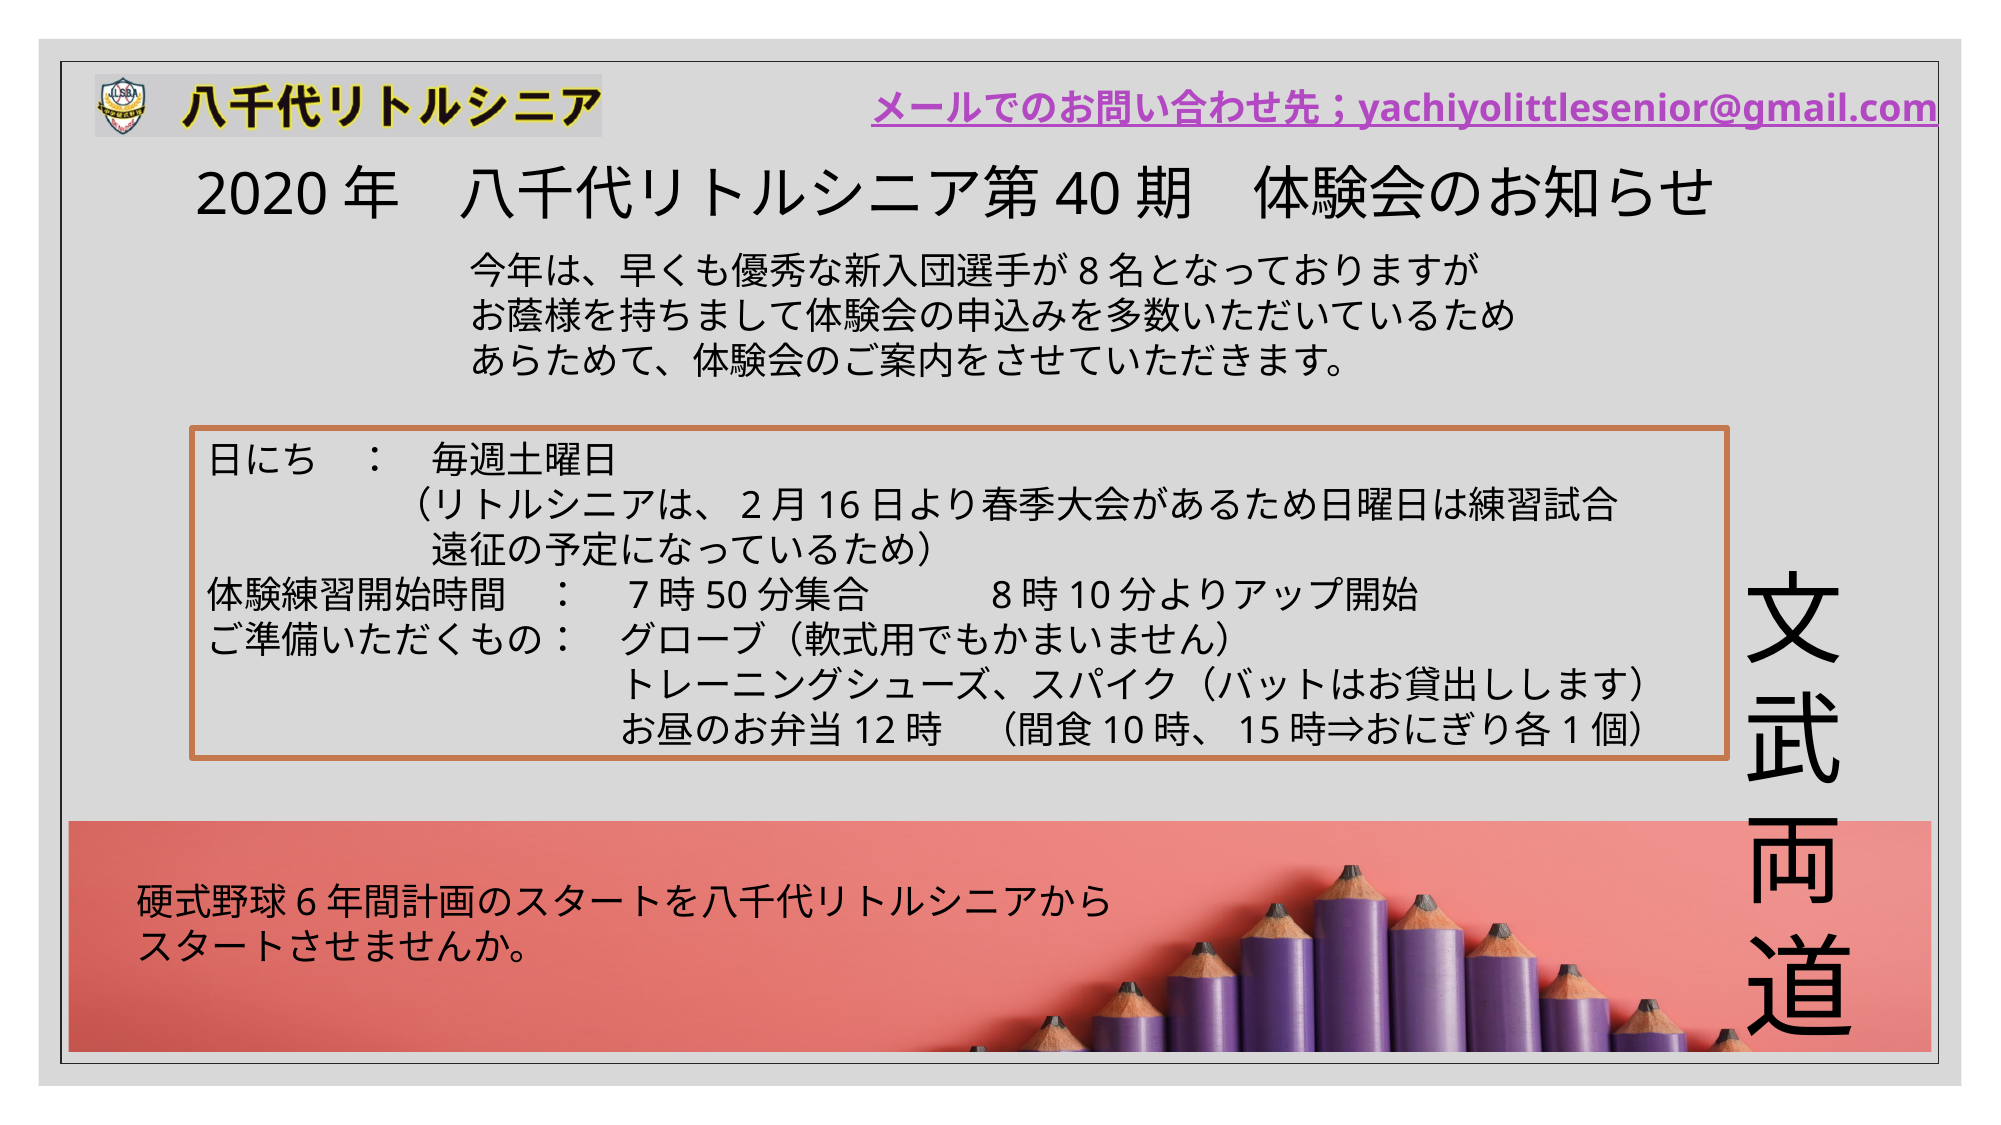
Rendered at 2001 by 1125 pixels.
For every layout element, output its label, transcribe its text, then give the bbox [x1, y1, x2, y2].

picture [95, 74, 602, 137]
text_box 日にち ： 毎週土曜日 （リトルシニアは、2月16日より春季大会があるため日曜日は練習試合 遠征の予定になっているため） 体験練習開始時間 ： 7時50分集合 8時10分よりアップ開始 ご準備いただくもの： グローブ（軟式用でもかまいません） トレーニングシューズ、スパイク（バットはお貸出しします） お昼のお弁当12時 （間食10時、15時⇒おにぎり各1個） [191, 428, 1728, 758]
text_box 2020年 八千代リトルシニア第40期 体験会のお知らせ [180, 149, 1732, 234]
text_box メールでのお問い合わせ先；yachiyolittlesenior@gmail.com [856, 76, 1955, 146]
text_box 文武両道 [1743, 548, 1752, 816]
text_box 今年は、早くも優秀な新入団選手が8名となっておりますが お蔭様を持ちまして体験会の申込みを多数いただいているため あらためて、体験会のご案内をさせていただきます。 [454, 239, 1533, 390]
text_box [61, 61, 1939, 822]
text_box [61, 1054, 1939, 1064]
text_box [0, 0, 2000, 1125]
picture [68, 821, 1932, 1052]
text_box [38, 38, 1962, 1086]
